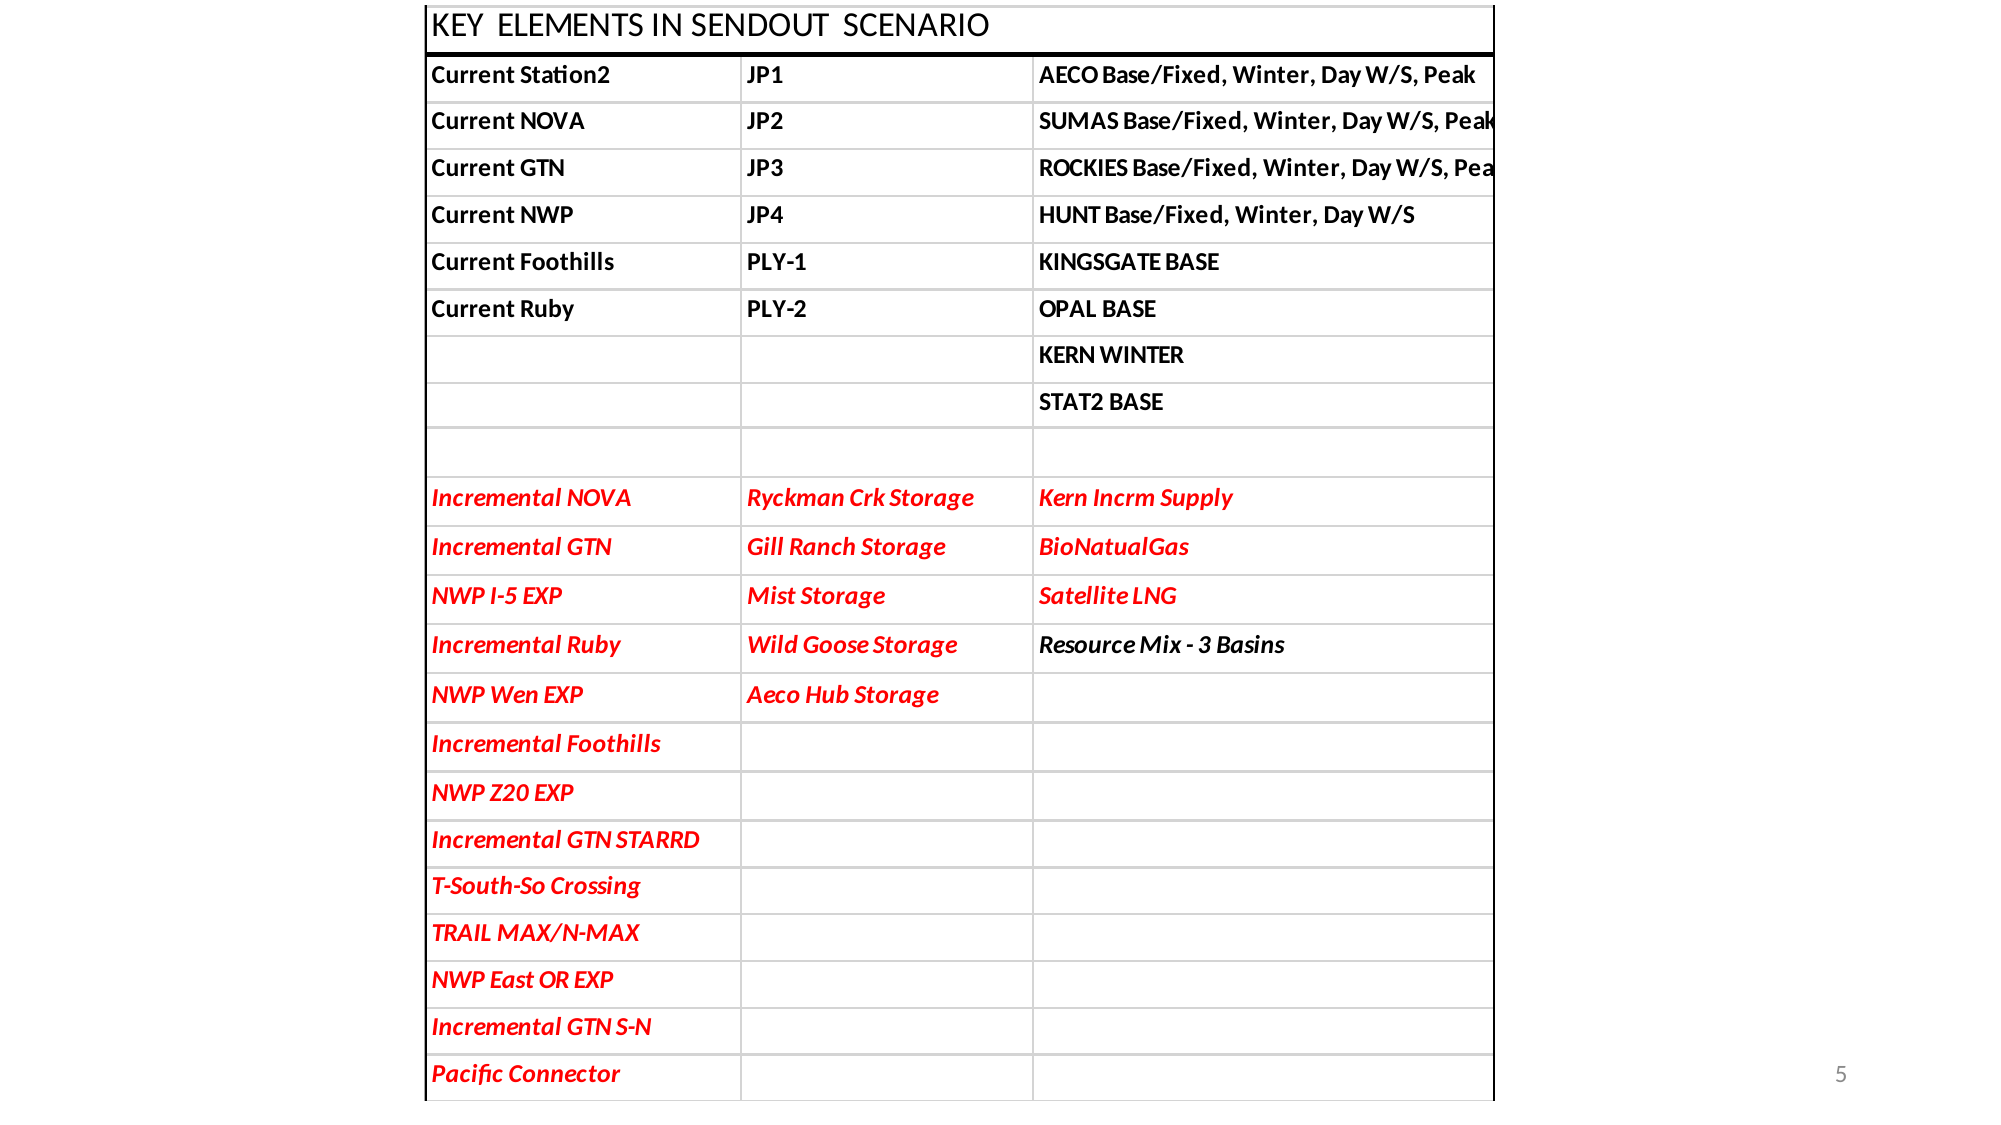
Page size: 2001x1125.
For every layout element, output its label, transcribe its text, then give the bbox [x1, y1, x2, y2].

slide_number 5 [1498, 1042, 1863, 1103]
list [424, 5, 1498, 1103]
